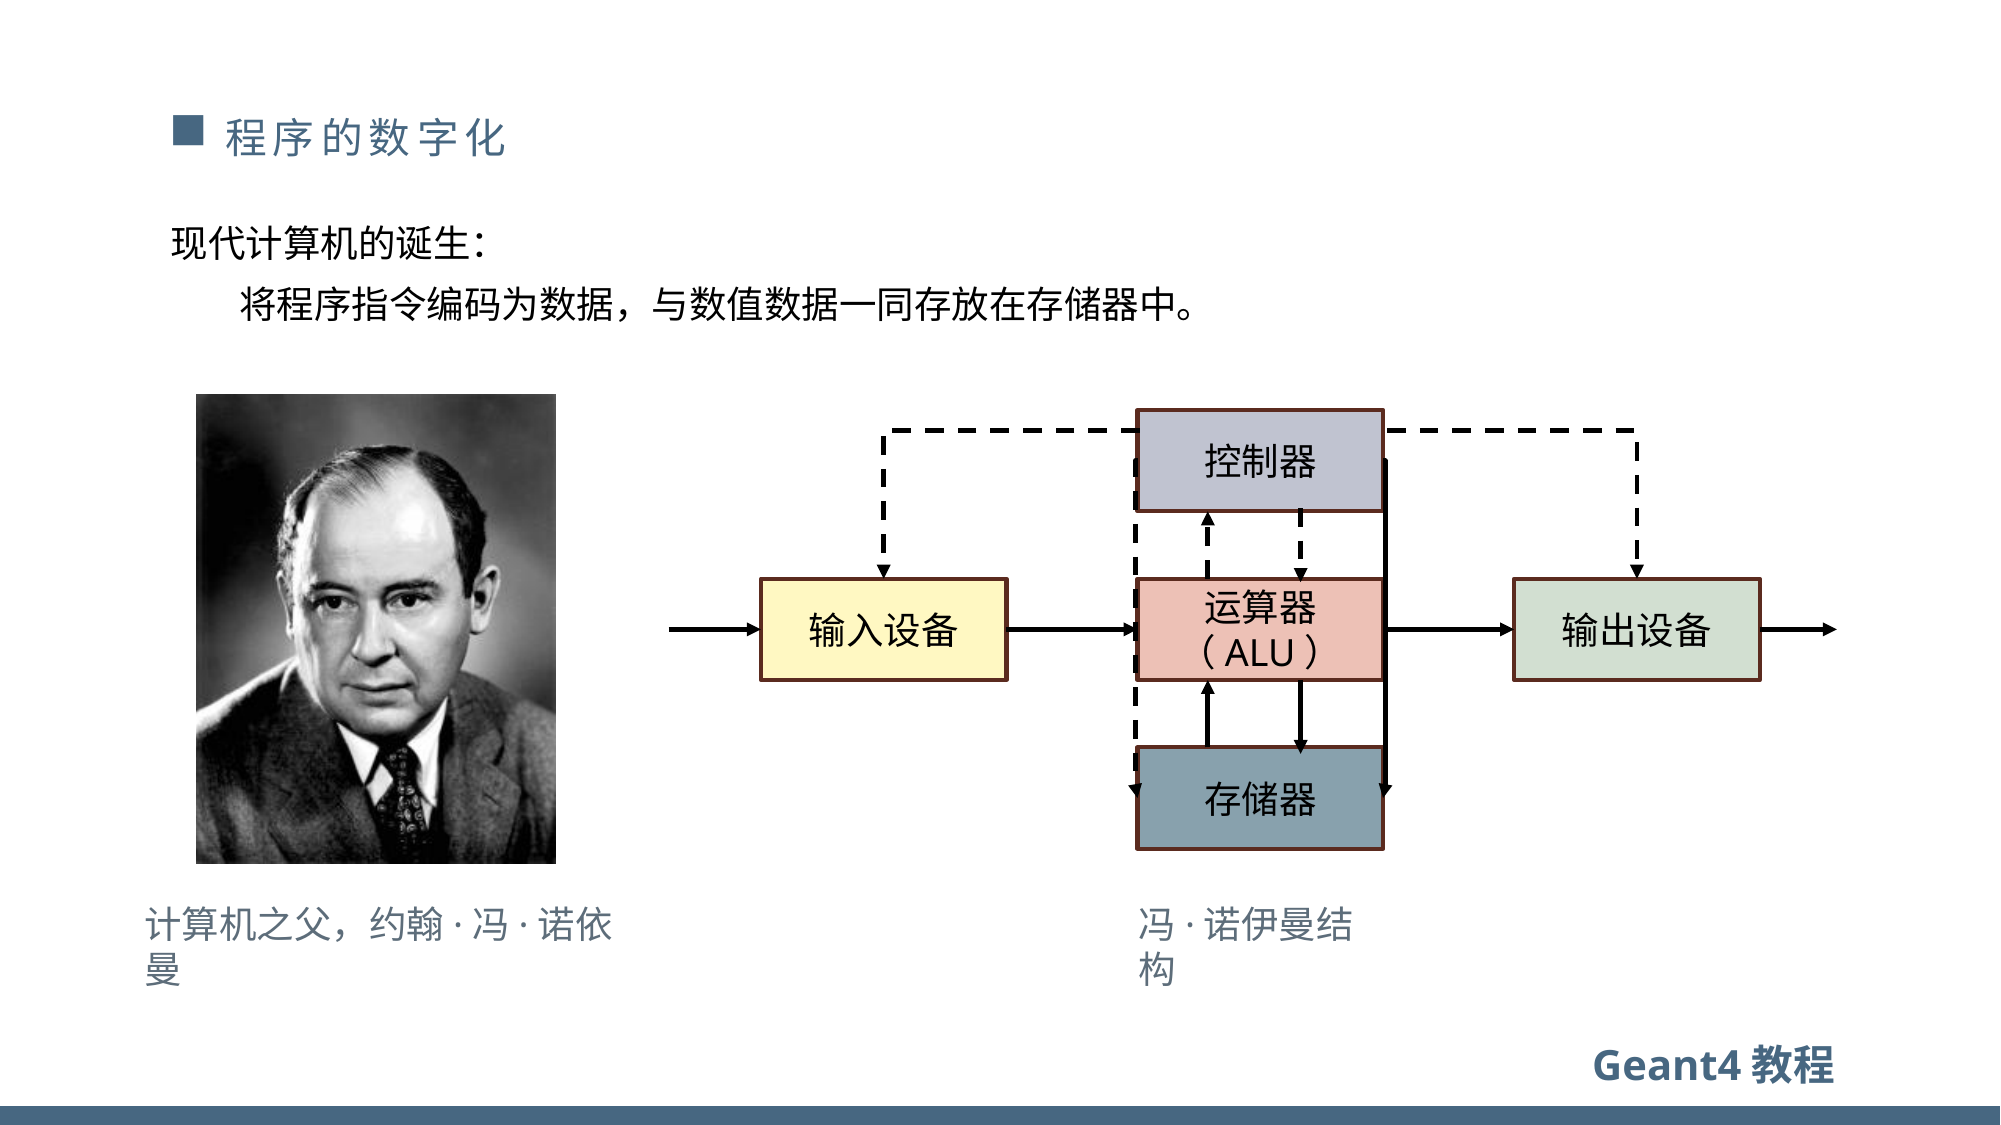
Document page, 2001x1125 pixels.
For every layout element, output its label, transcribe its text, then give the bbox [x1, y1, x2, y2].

text_box 存储器 [1135, 745, 1385, 851]
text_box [1136, 638, 1141, 799]
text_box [1382, 460, 1386, 628]
list 现代计算机的诞生： 将程序指令编码为数据，与数值数据一同存放在存储器中。 [155, 217, 1913, 351]
picture [195, 394, 556, 865]
text_box 计算机之父，约翰·冯·诺依曼 [129, 893, 646, 999]
text_box 输入设备 [759, 577, 1009, 682]
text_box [1382, 639, 1386, 799]
text_box 运算器（ALU） [1144, 577, 1378, 682]
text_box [883, 430, 1141, 580]
text_box 控制器 [1135, 408, 1385, 513]
text_box 冯·诺伊曼结构 [1123, 893, 1397, 999]
title 程序的数字化 [153, 92, 1826, 188]
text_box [1386, 430, 1638, 580]
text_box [1136, 460, 1141, 632]
text_box 输出设备 [1512, 577, 1762, 682]
